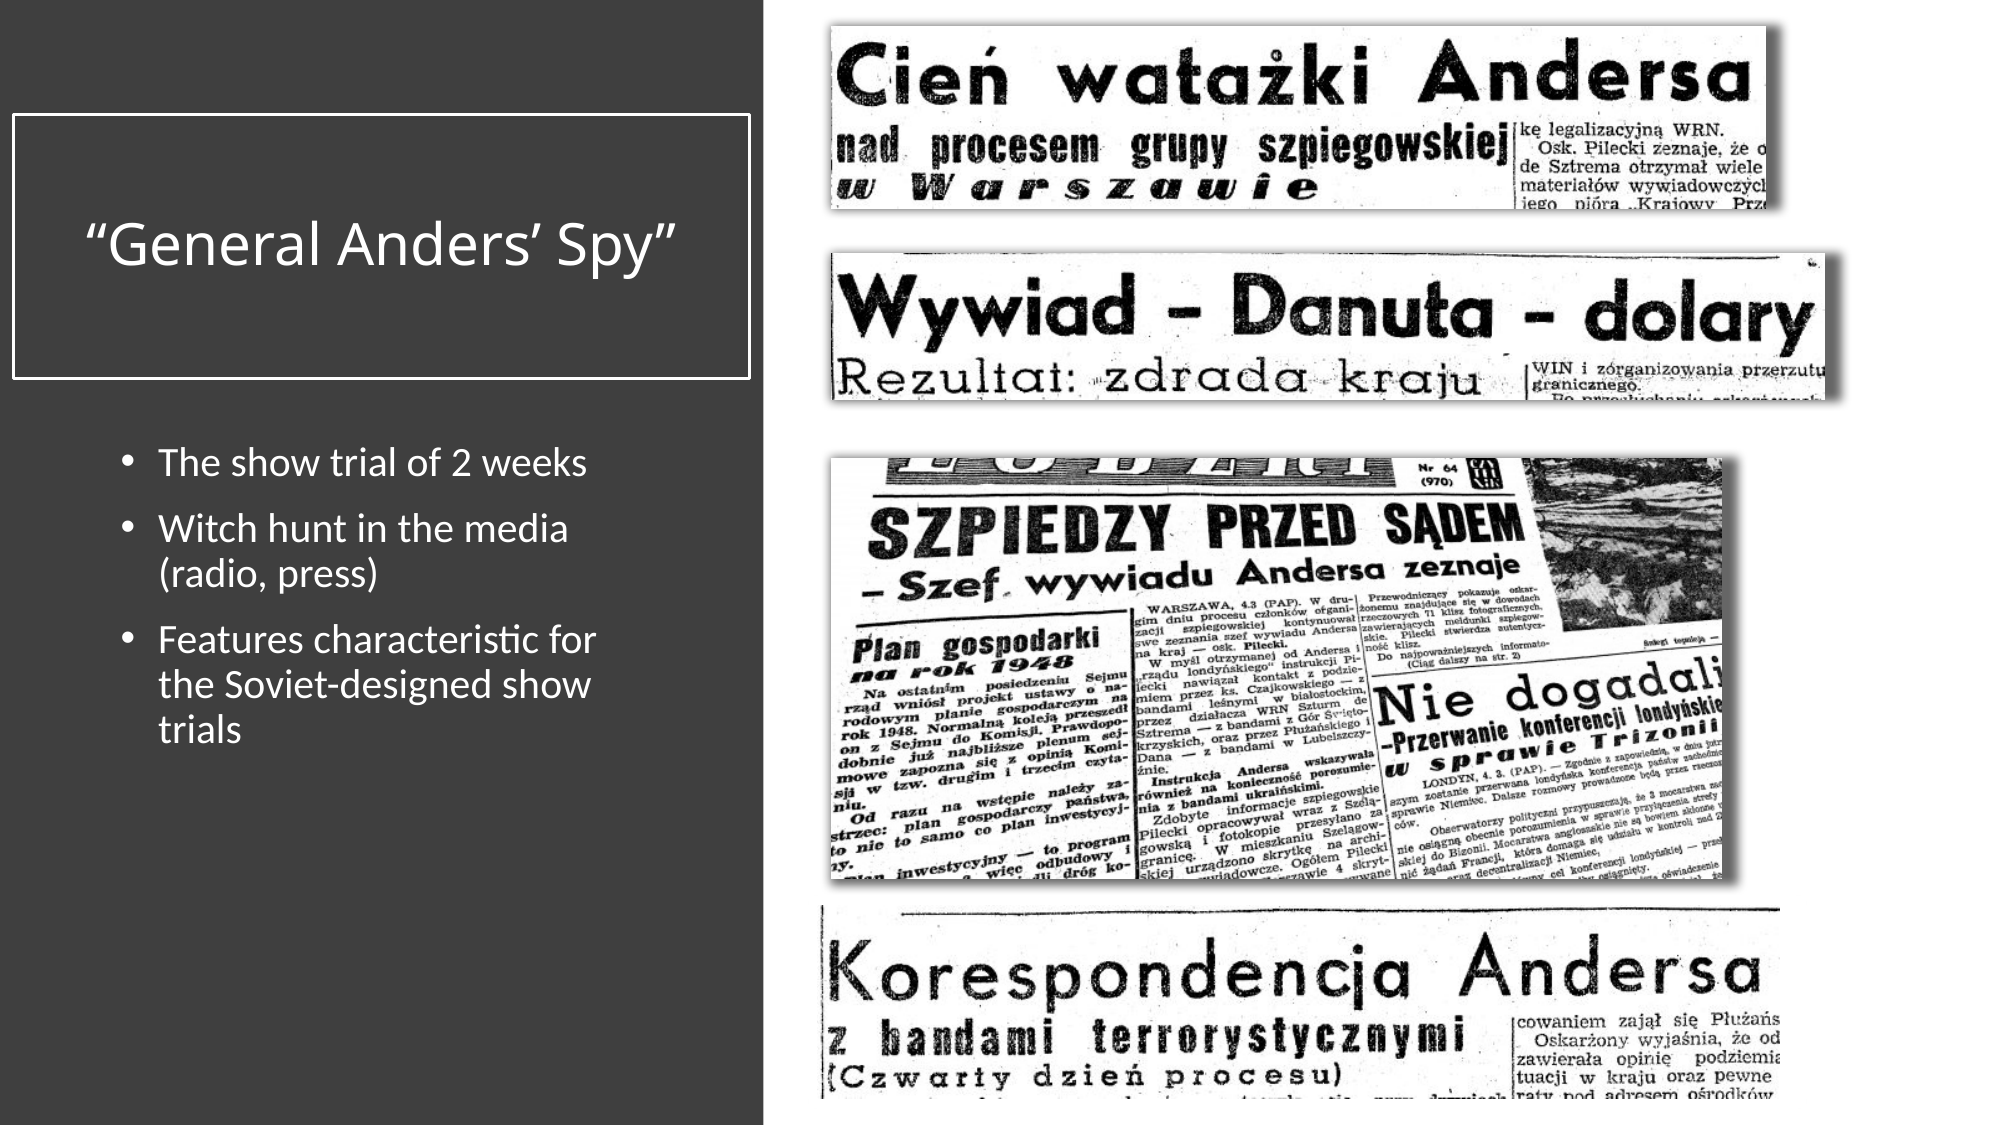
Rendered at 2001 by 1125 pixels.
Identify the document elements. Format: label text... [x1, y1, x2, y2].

title “General Anders’ Spy” [13, 114, 750, 379]
text_box [0, 0, 764, 1125]
picture [831, 26, 1766, 209]
picture [831, 458, 1722, 879]
list The show trial of 2 weeks Witch hunt in the media (radio, press) Features characteristic for the Soviet-designed show trials [105, 432, 658, 1072]
picture [817, 905, 1780, 1099]
picture [831, 253, 1825, 401]
